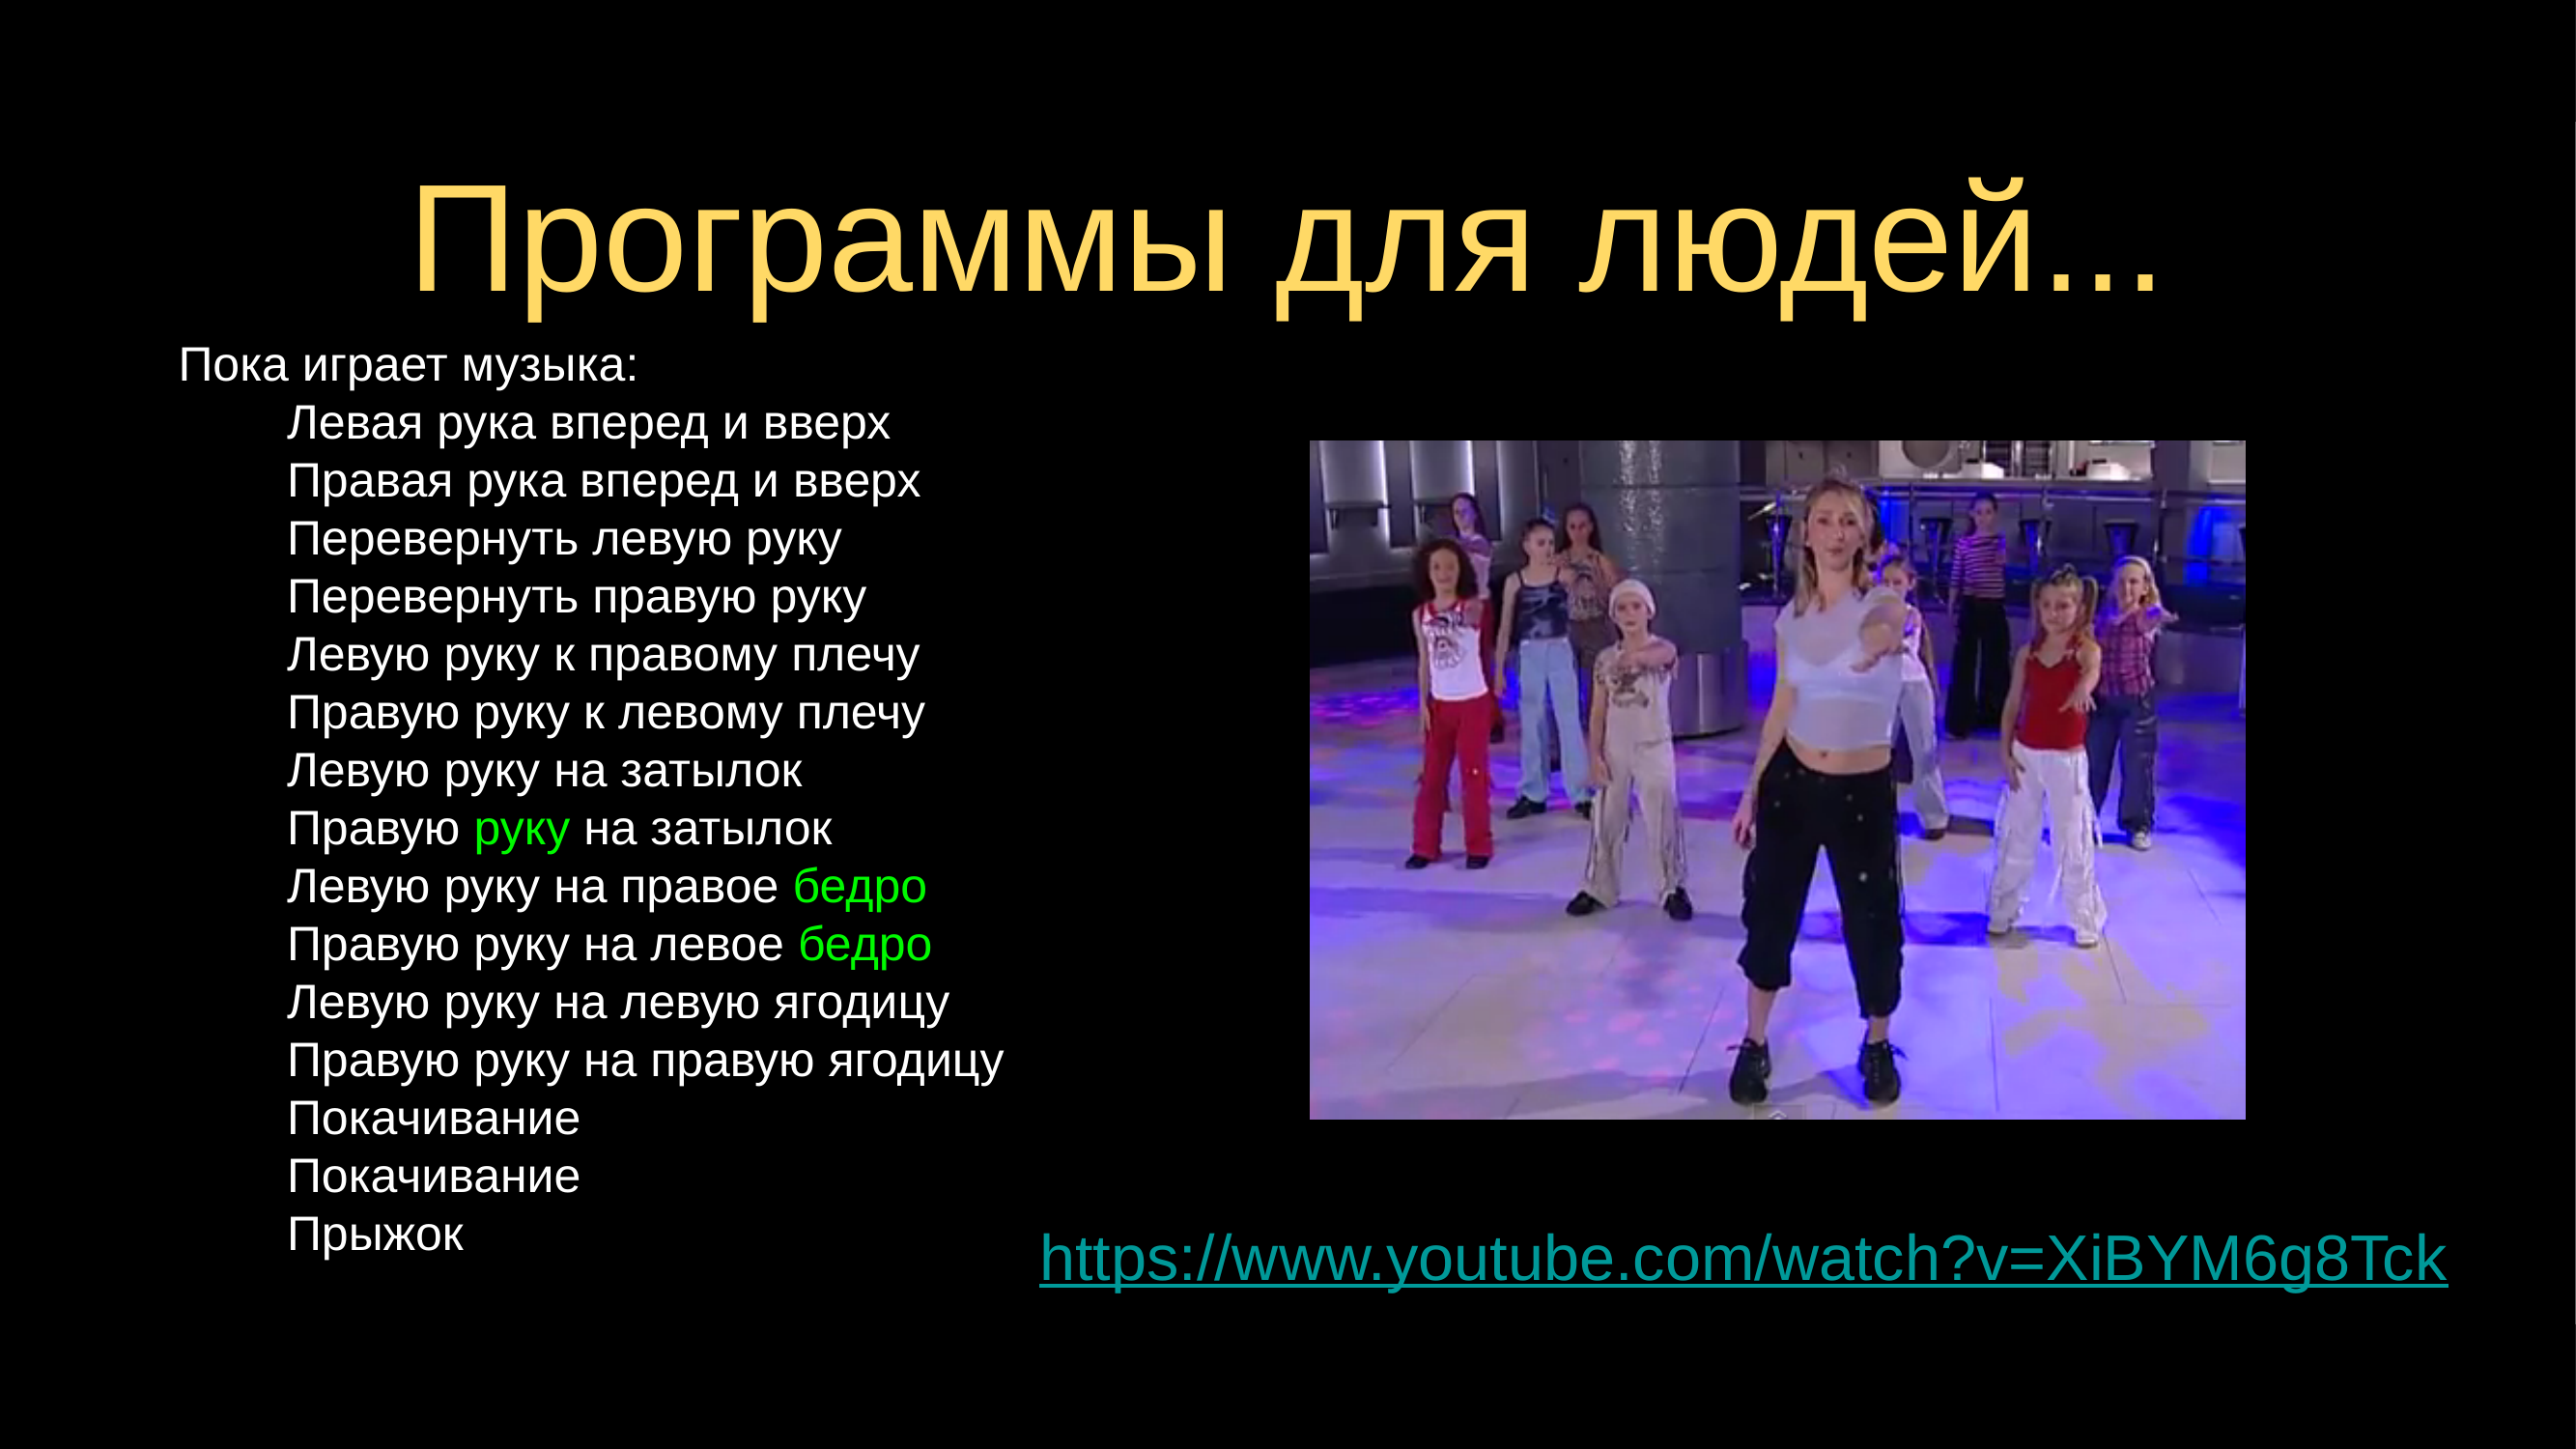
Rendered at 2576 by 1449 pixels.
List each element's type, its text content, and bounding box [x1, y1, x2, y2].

picture [1309, 440, 2247, 1120]
text_box https://www.youtube.com/watch?v=XiBYM6g8Tck [983, 1221, 2505, 1288]
title Программы для людей... [128, 122, 2448, 338]
text_box Пока играет музыка: Левая рука вперед и вверх Правая рука вперед и вверх Перевернуть левую руку Перевернуть правую руку Левую руку к правому плечу Правую руку к левому плечу Левую руку на затылок Правую руку на затылок Левую руку на правое бедро Правую руку на левое бедро Левую руку на левую ягодицу Правую руку на правую ягодицу Покачивание Покачивание Прыжок [178, 286, 1110, 1307]
